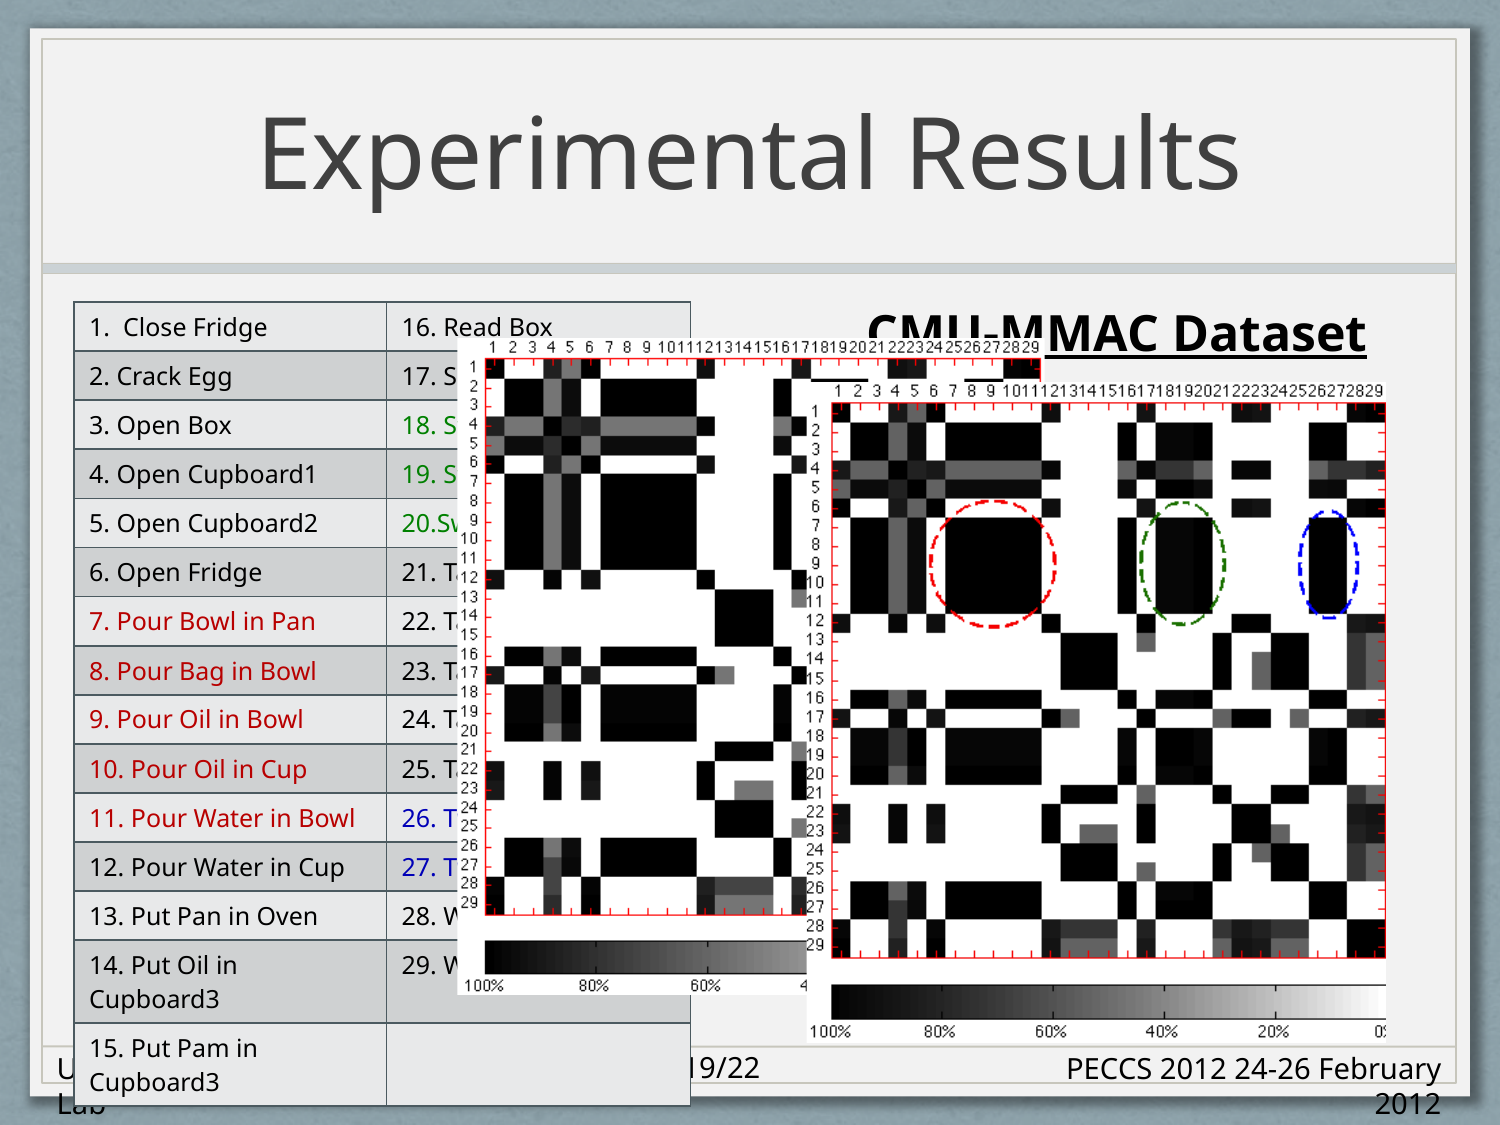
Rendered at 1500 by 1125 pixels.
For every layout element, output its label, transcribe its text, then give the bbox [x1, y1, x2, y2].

table_cell 26. Twist Off Cap [387, 794, 449, 841]
table_cell 5. Open Cupboard2 [75, 499, 386, 547]
table_cell 18. Stir Bowl [387, 401, 449, 448]
table_cell 8. Pour Bag in Bowl [75, 647, 386, 694]
table_cell 21. Take Pan [387, 548, 449, 596]
table_cell 7. Pour Bowl in Pan [75, 597, 386, 645]
table_cell 3. Open Box [75, 401, 386, 448]
table_cell [387, 1024, 690, 1105]
table_cell 22. Take Egg [387, 597, 449, 645]
table_cell 13. Put Pan in Oven [75, 892, 386, 939]
picture [456, 338, 1046, 995]
table_cell 23. Take Fork [387, 647, 449, 694]
table_header 16. Read Box [387, 303, 690, 350]
table_cell 9. Pour Oil in Bowl [75, 696, 386, 743]
table_cell 2. Crack Egg [75, 352, 386, 399]
table_cell 17. Spray Pam [387, 352, 449, 399]
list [806, 382, 1387, 1043]
title Experimental Results [147, 40, 1353, 260]
table_cell 29. Walk to Fridge [387, 941, 690, 1022]
table_cell 24. Take Oil [387, 696, 449, 743]
table_header 1. Close Fridge [75, 303, 386, 350]
table_cell 11. Pour Water in Bowl [75, 794, 386, 841]
table_cell 28. Walk to Counter [387, 892, 449, 939]
text_box CMU-MMAC Dataset [851, 294, 1383, 369]
table_cell 14. Put Oil in Cupboard3 [75, 941, 386, 1022]
table_cell 27. Twist On Cap [387, 843, 449, 890]
table_cell 10. Pour Oil in Cup [75, 745, 386, 792]
table_cell 20.Switch On [387, 499, 449, 547]
table_cell 6. Open Fridge [75, 548, 386, 596]
table_cell 12. Pour Water in Cup [75, 843, 386, 890]
table_cell 25. Take Pam [387, 745, 449, 792]
table_cell 19. Stir Egg [387, 450, 449, 498]
table_cell 15. Put Pam in Cupboard3 [75, 1024, 386, 1105]
table_cell 4. Open Cupboard1 [75, 450, 386, 498]
